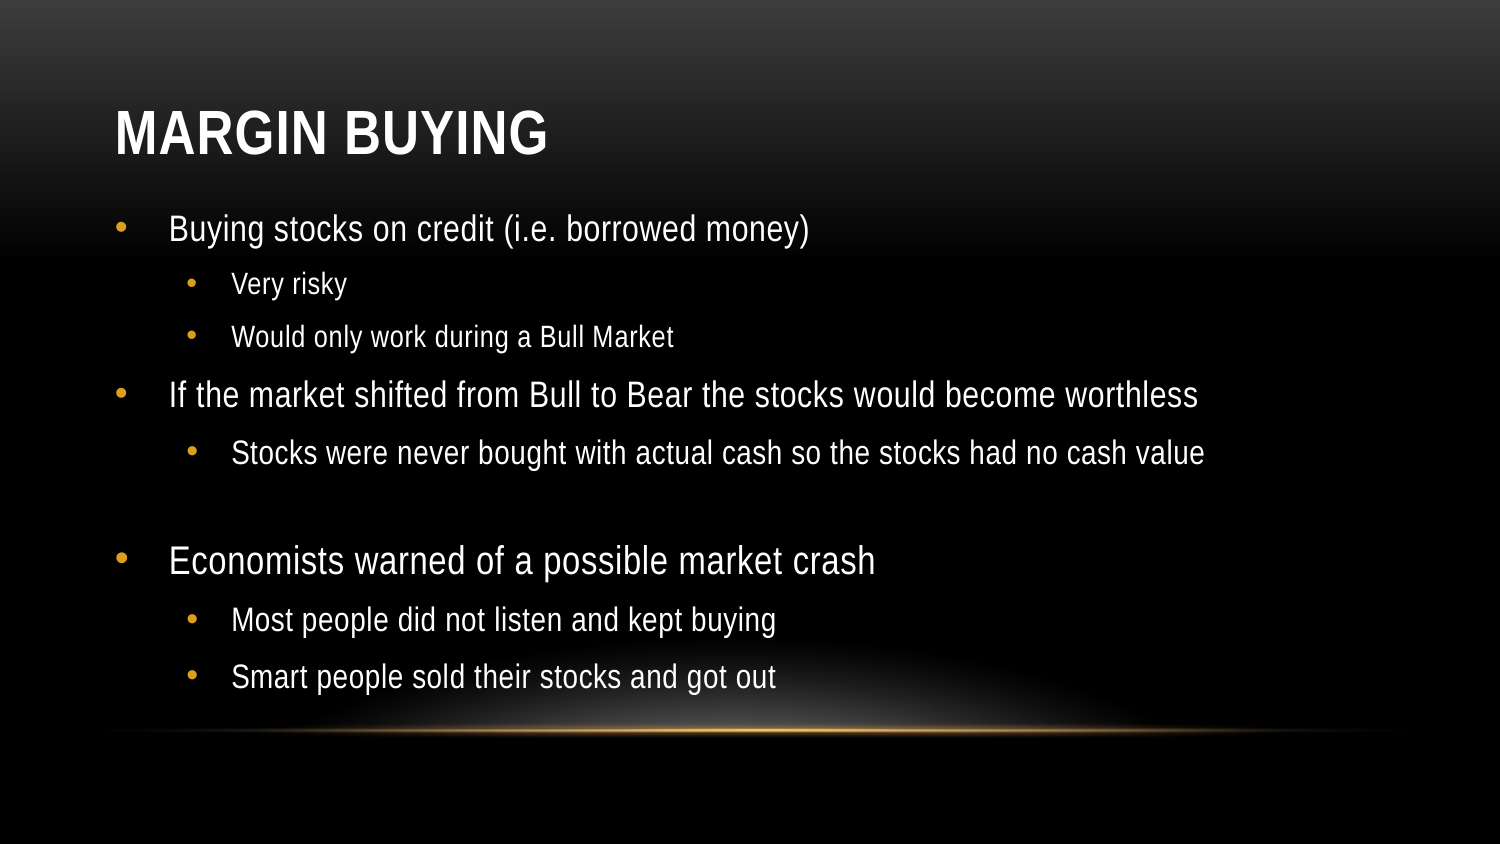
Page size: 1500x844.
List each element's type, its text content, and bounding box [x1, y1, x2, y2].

list Buying stocks on credit (i.e. borrowed money) Very risky Would only work during a Bull Market If the market shifted from Bull to Bear the stocks would become worthless Stocks were never bought with actual cash so the stocks had no cash value Economists warned of a possible market crash Most people did not listen and kept buying Smart people sold their stocks and got out [99, 196, 1400, 704]
picture [0, 0, 1500, 844]
title MARGIN BUYING [99, 33, 1400, 175]
